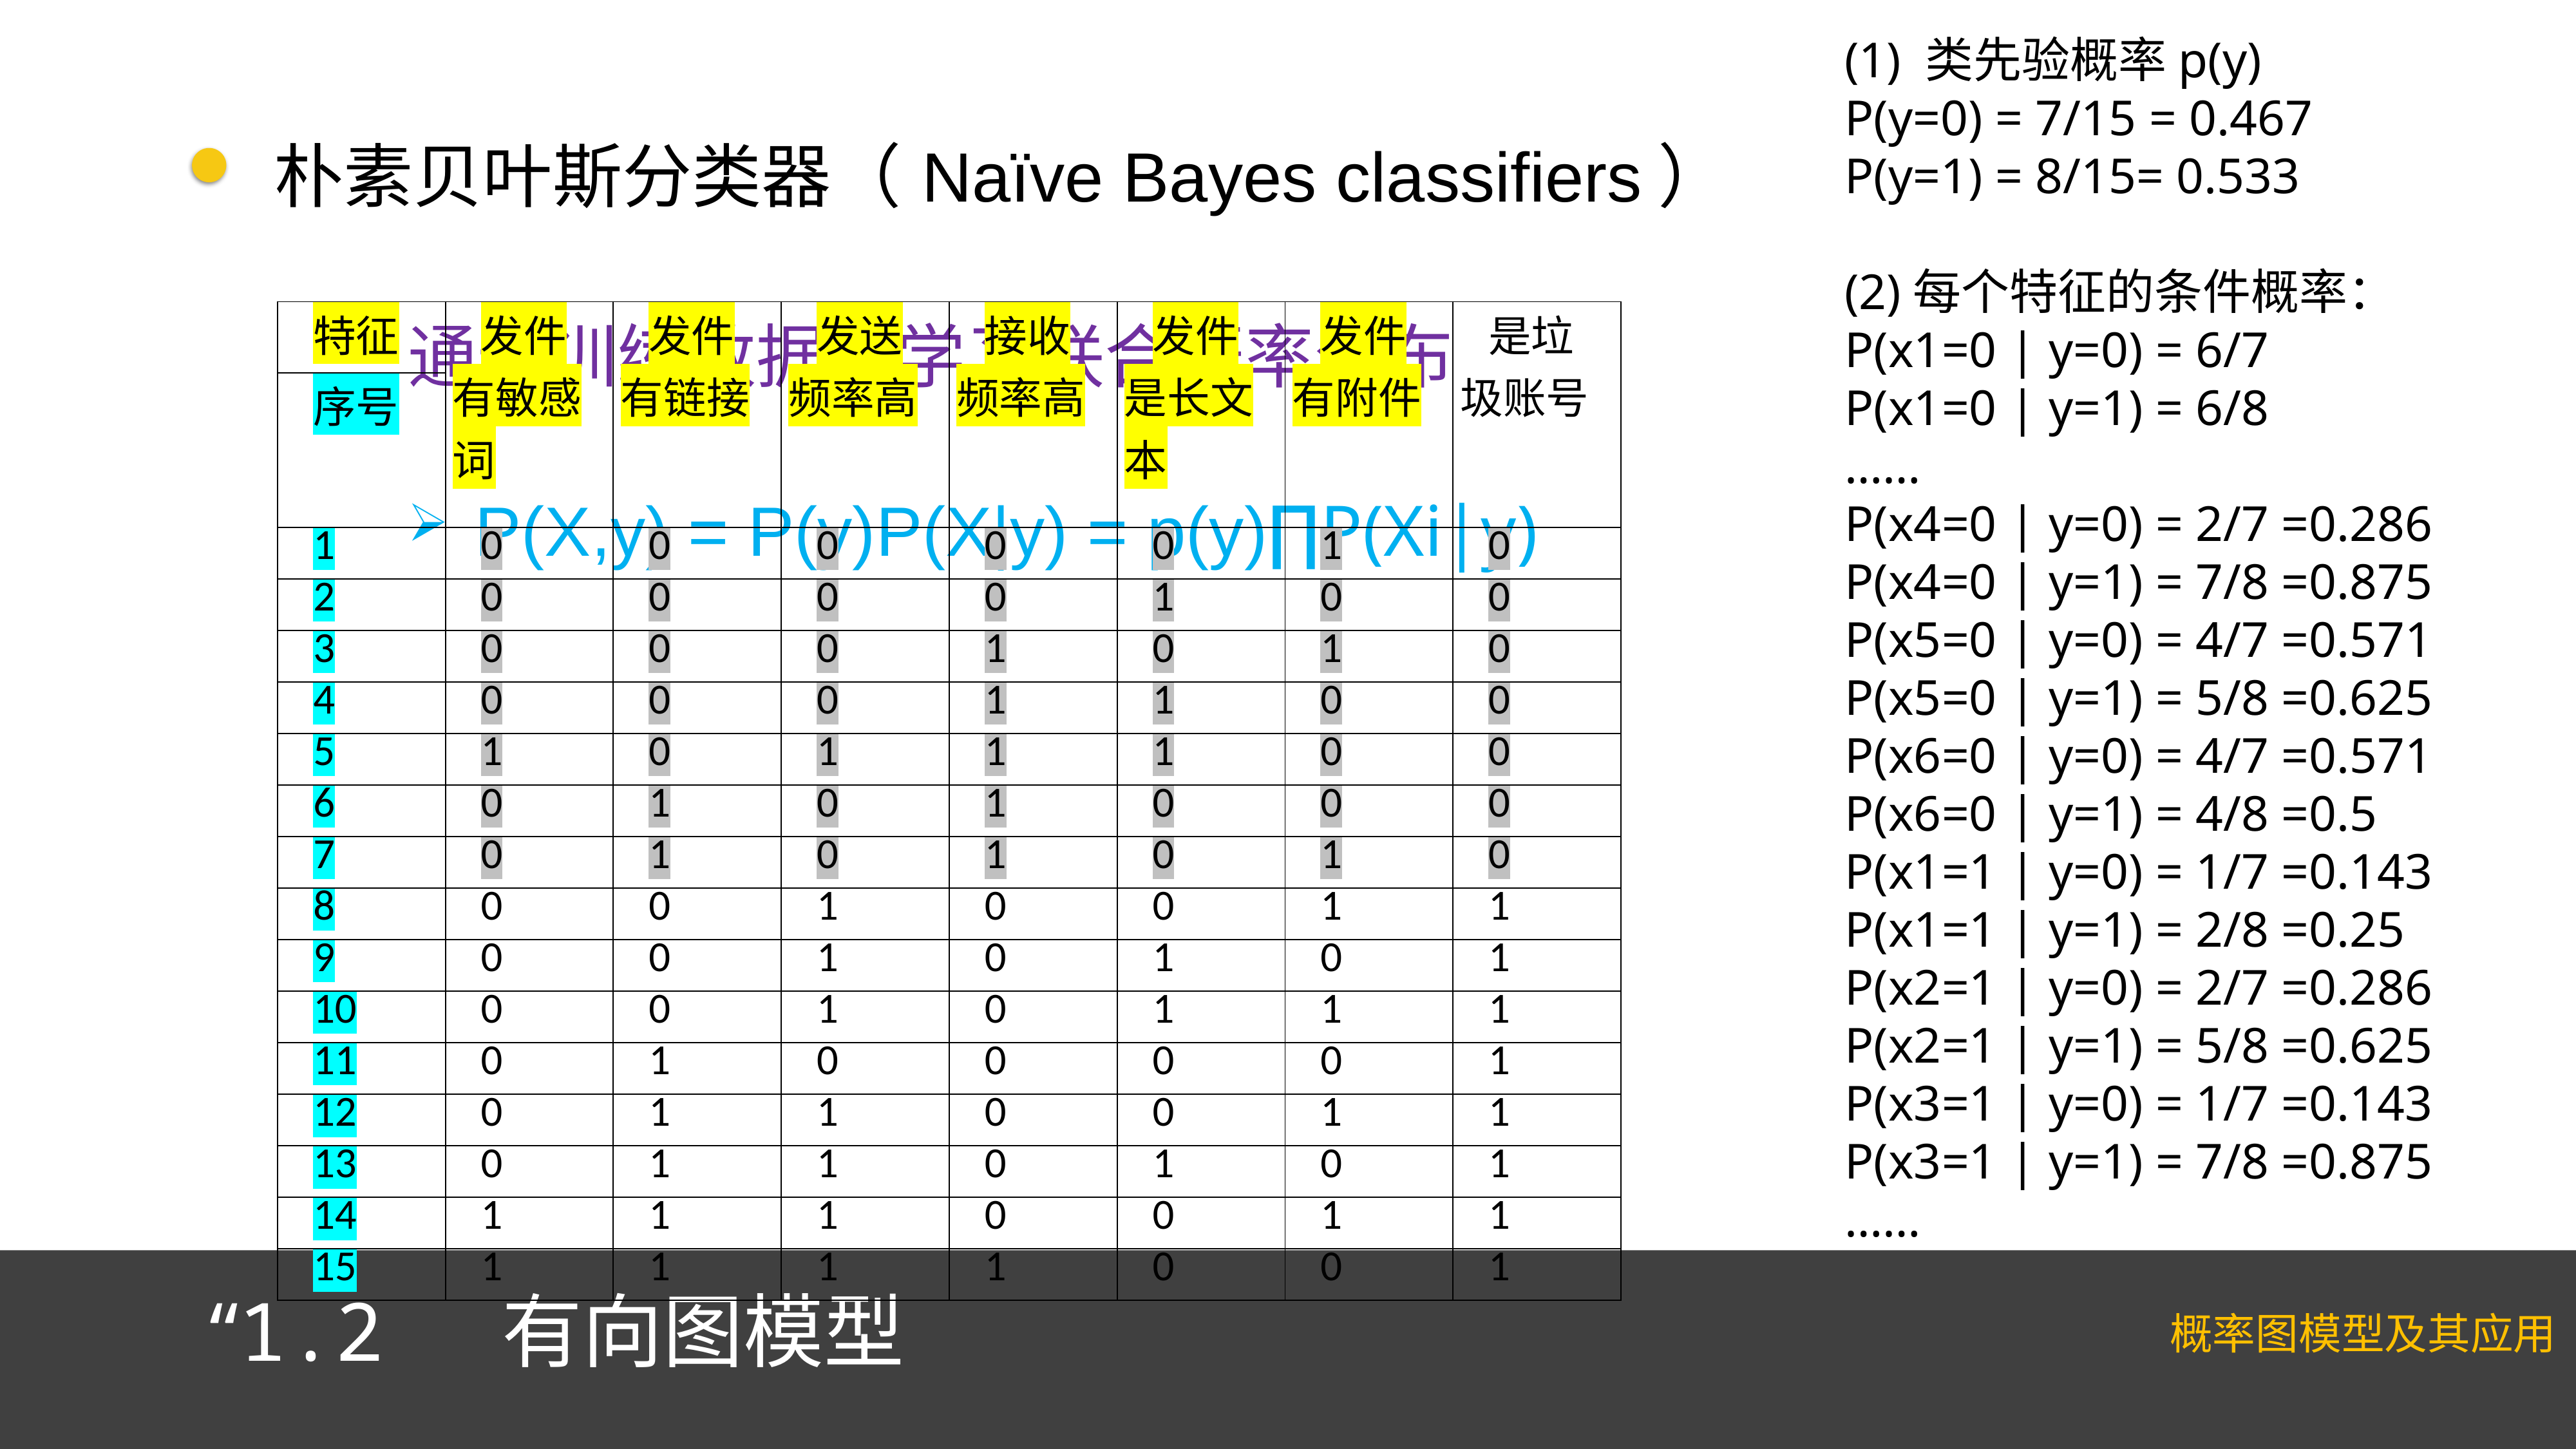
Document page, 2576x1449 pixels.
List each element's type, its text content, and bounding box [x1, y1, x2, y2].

table_cell 1 [782, 889, 949, 939]
table_cell 0 [950, 1043, 1117, 1094]
table_header 发件有敏感词 [446, 302, 612, 527]
table_cell 0 [1454, 683, 1620, 733]
title “1.2 有向图模型 [204, 1194, 1392, 1449]
table_cell 0 [446, 940, 612, 990]
list 朴素贝叶斯分类器（Naïve Bayes classifiers） 通过训练数据集学习联合概率分布 P(X,y) = P(y)P(X|y) = p(y)∏P(Xi|y) [268, 115, 1839, 1235]
table_cell 1 [1454, 1043, 1620, 1094]
table_cell 0 [614, 528, 781, 578]
table_cell 1 [950, 786, 1117, 836]
table_cell 1 [950, 734, 1117, 784]
table_cell 0 [614, 631, 781, 681]
table_cell 0 [614, 889, 781, 939]
table_cell 序号 [278, 374, 445, 527]
table_cell 0 [1285, 1043, 1452, 1094]
table_cell 1 [1285, 992, 1452, 1042]
table_cell 0 [1454, 580, 1620, 630]
table_cell 1 [1285, 1095, 1452, 1145]
table_cell 0 [1285, 683, 1452, 733]
table_cell 0 [1454, 528, 1620, 578]
table_cell 13 [278, 1146, 445, 1197]
table_cell 0 [1285, 580, 1452, 630]
table_cell 0 [1118, 837, 1285, 887]
table_cell 0 [614, 940, 781, 990]
table_cell 0 [446, 528, 612, 578]
table_cell 1 [1454, 940, 1620, 990]
table_cell 1 [782, 734, 949, 784]
table_cell 0 [782, 528, 949, 578]
table_cell 9 [278, 940, 445, 990]
table_header 发件有附件 [1285, 302, 1452, 527]
table_cell 1 [1118, 992, 1285, 1042]
table_cell 0 [782, 580, 949, 630]
table_cell 1 [782, 992, 949, 1042]
table_cell 1 [950, 683, 1117, 733]
table_cell 0 [782, 837, 949, 887]
table_cell 0 [446, 1146, 612, 1197]
table_cell 0 [950, 1095, 1117, 1145]
table_cell 1 [782, 940, 949, 990]
table_cell 0 [1118, 1095, 1285, 1145]
table_cell 1 [1454, 1146, 1620, 1197]
table_cell 1 [1118, 683, 1285, 733]
table_cell 1 [614, 837, 781, 887]
table_cell 0 [446, 992, 612, 1042]
table_cell 1 [1454, 1249, 1620, 1300]
table_cell 3 [278, 631, 445, 681]
table_cell 0 [1285, 734, 1452, 784]
table_cell 0 [1118, 1249, 1285, 1300]
table_cell 1 [1118, 1146, 1285, 1197]
table_cell 11 [278, 1043, 445, 1094]
table_cell 10 [278, 992, 445, 1042]
table_cell 1 [614, 786, 781, 836]
table_cell 15 [278, 1249, 445, 1300]
table_cell 1 [950, 837, 1117, 887]
table_cell 0 [614, 580, 781, 630]
table_cell 8 [278, 889, 445, 939]
table_cell 0 [950, 528, 1117, 578]
table_cell 0 [614, 734, 781, 784]
table_cell 1 [1285, 837, 1452, 887]
table_cell 0 [950, 889, 1117, 939]
text_box (1) 类先验概率p(y) P(y=0) = 7/15 = 0.467 P(y=1) = 8/15= 0.533 (2)每个特征的条件概率： P(x1=0 | y=0) = 6/7 P(x1=0 | y=1) = 6/8 …… P(x4=0 | y=0) = 2/7 =0.286 P(x4=0 | y=1) = 7/8 =0.875 P(x5=0 | y=0) = 4/7 =0.571 P(x5=0 | y=1) = 5/8 =0.625 P(x6=0 | y=0) = 4/7 =0.571 P(x6=0 | y=1) = 4/8 =0.5 P(x1=1 | y=0) = 1/7 =0.143 P(x1=1 | y=1) = 2/8 =0.25 P(x2=1 | y=0) = 2/7 =0.286 P(x2=1 | y=1) = 5/8 =0.625 P(x3=1 | y=0) = 1/7 =0.143 P(x3=1 | y=1) = 7/8 =0.875 …… [1839, 24, 2439, 1252]
table_cell 1 [446, 1198, 612, 1248]
table_cell 2 [278, 580, 445, 630]
table_cell 1 [1454, 1095, 1620, 1145]
table_cell 1 [614, 1198, 781, 1248]
table_cell 0 [446, 683, 612, 733]
table_cell 0 [1454, 837, 1620, 887]
table_cell 1 [782, 1095, 949, 1145]
table_cell 1 [1285, 889, 1452, 939]
table_cell 1 [446, 1249, 612, 1300]
table_cell 1 [1118, 940, 1285, 990]
table_cell 1 [614, 1043, 781, 1094]
table_cell 1 [1118, 580, 1285, 630]
table_cell 0 [950, 1146, 1117, 1197]
table_cell 4 [278, 683, 445, 733]
table_cell 1 [1285, 1198, 1452, 1248]
table_cell 0 [1454, 786, 1620, 836]
table_cell 1 [1454, 992, 1620, 1042]
table_cell 0 [950, 1198, 1117, 1248]
table_cell 0 [446, 889, 612, 939]
table_cell 0 [950, 992, 1117, 1042]
table_cell 0 [1454, 734, 1620, 784]
table_cell 0 [446, 1043, 612, 1094]
table_cell 1 [614, 1146, 781, 1197]
table_cell 14 [278, 1198, 445, 1248]
table_cell 1 [614, 1249, 781, 1300]
table_cell 0 [1285, 786, 1452, 836]
table_cell 1 [1454, 1198, 1620, 1248]
table_cell 1 [278, 528, 445, 578]
table_cell 1 [950, 1249, 1117, 1300]
table_header 发件是长文本 [1118, 302, 1285, 527]
table_cell 0 [782, 786, 949, 836]
table_cell 0 [782, 683, 949, 733]
table_cell 0 [614, 992, 781, 1042]
table_header 发件有链接 [614, 302, 781, 527]
table_cell 1 [1118, 734, 1285, 784]
table_cell 0 [782, 1043, 949, 1094]
table_cell 0 [1454, 631, 1620, 681]
table_cell 0 [1285, 1249, 1452, 1300]
table_header 是垃圾账号 [1454, 302, 1620, 527]
table_cell 0 [446, 1095, 612, 1145]
table_cell 1 [782, 1249, 949, 1300]
table_cell 1 [446, 734, 612, 784]
table_cell 1 [1285, 631, 1452, 681]
table_cell 7 [278, 837, 445, 887]
table_cell 0 [446, 786, 612, 836]
table_cell 1 [782, 1198, 949, 1248]
table_cell 1 [614, 1095, 781, 1145]
table_cell 0 [1118, 631, 1285, 681]
table_cell 1 [1454, 889, 1620, 939]
table_header 发送频率高 [782, 302, 949, 527]
table_cell 0 [1285, 1146, 1452, 1197]
table_cell 0 [1118, 1198, 1285, 1248]
table_cell 1 [1285, 528, 1452, 578]
table_cell 0 [446, 631, 612, 681]
table_cell 1 [950, 631, 1117, 681]
table_cell 12 [278, 1095, 445, 1145]
table_cell 5 [278, 734, 445, 784]
table_cell 0 [1118, 786, 1285, 836]
text_box [192, 147, 227, 183]
table_header 特征 [278, 302, 445, 372]
table_cell 0 [950, 580, 1117, 630]
table_cell 0 [950, 940, 1117, 990]
table_header 接收频率高 [950, 302, 1117, 527]
table_cell 0 [1118, 528, 1285, 578]
table_cell 1 [782, 1146, 949, 1197]
table_cell 6 [278, 786, 445, 836]
table_cell 0 [1118, 1043, 1285, 1094]
table_cell 0 [1285, 940, 1452, 990]
table_cell 0 [446, 580, 612, 630]
table_cell 0 [446, 837, 612, 887]
table_cell 0 [614, 683, 781, 733]
table_cell 0 [782, 631, 949, 681]
table_cell 0 [1118, 889, 1285, 939]
